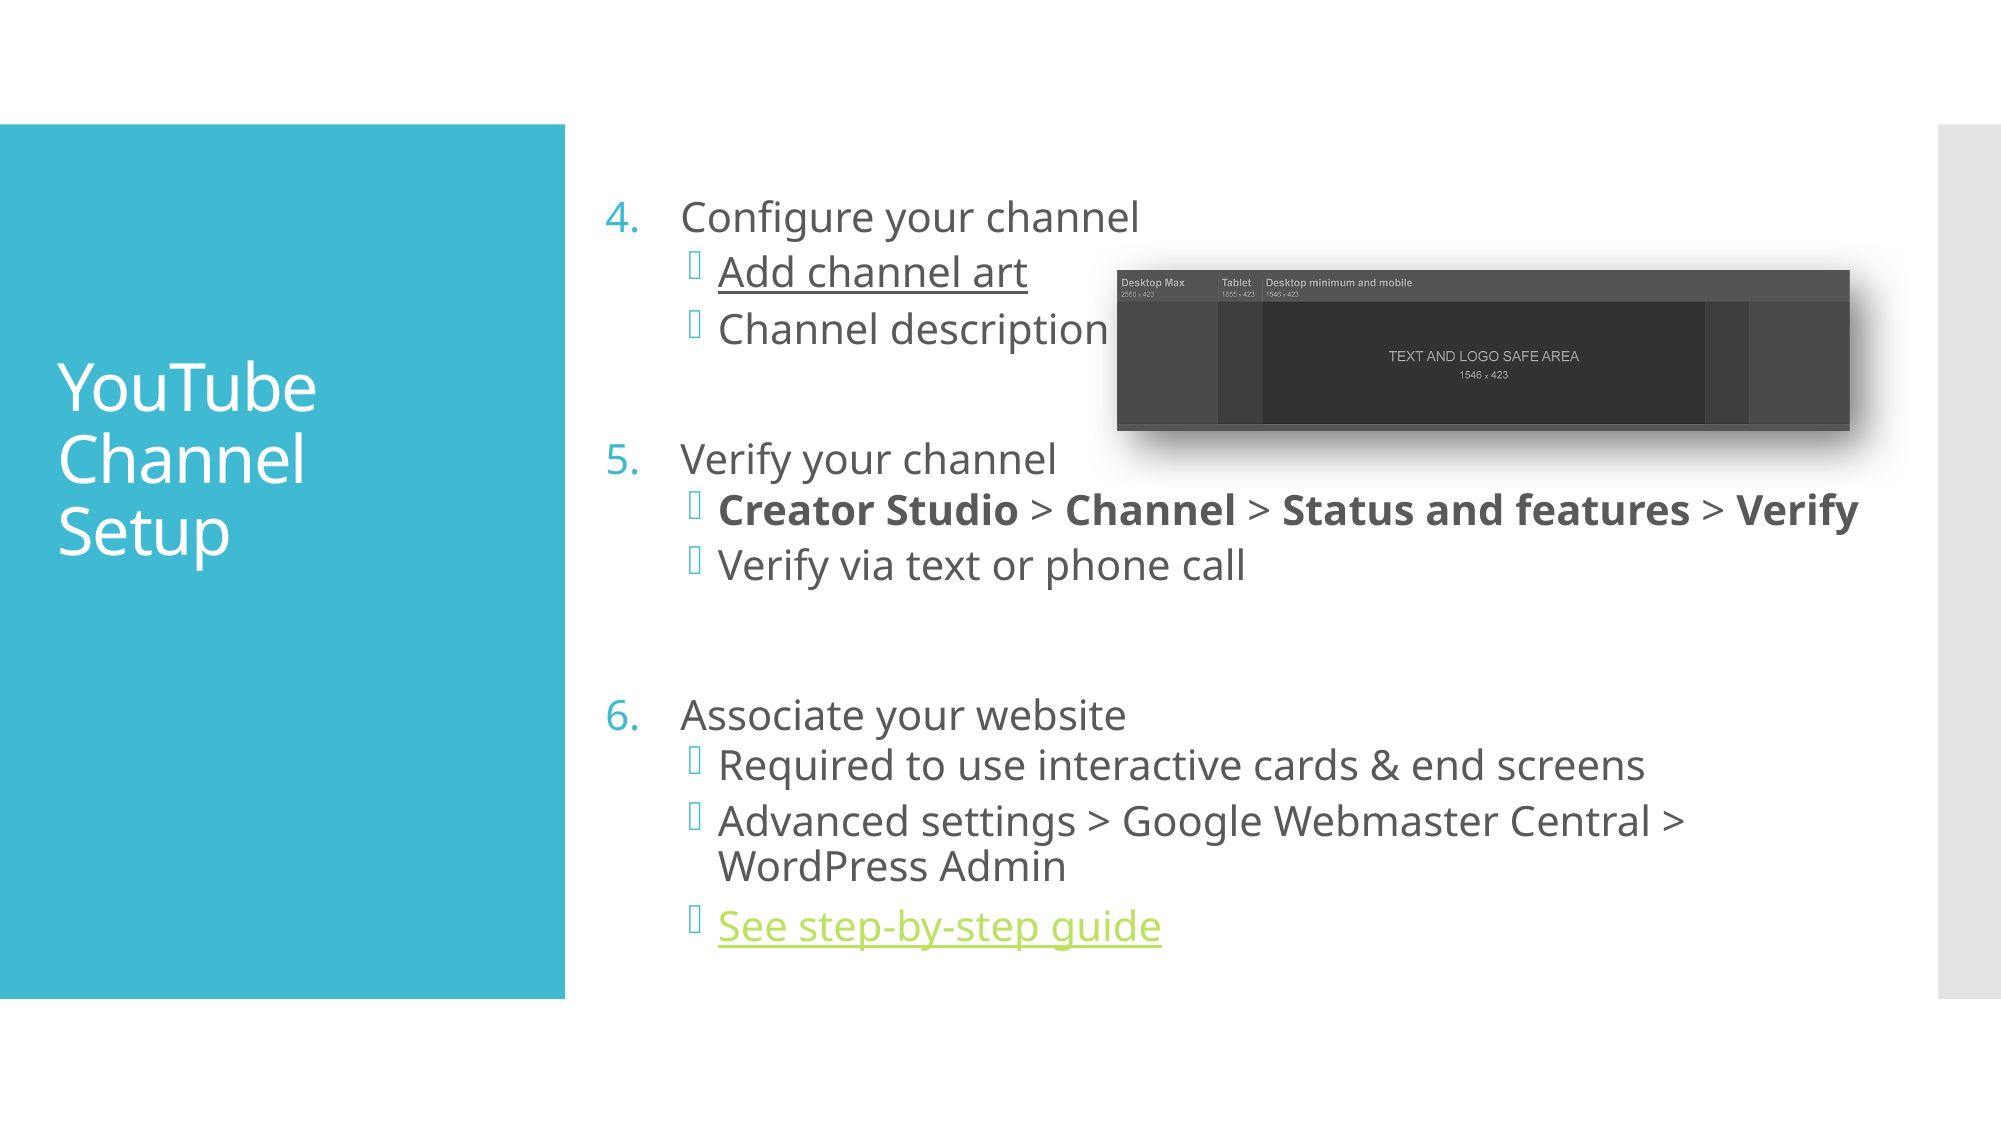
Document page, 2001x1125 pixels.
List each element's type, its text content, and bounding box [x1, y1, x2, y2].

title YouTube Channel Setup [41, 187, 507, 578]
picture [1117, 270, 1850, 431]
list Configure your channel Add channel art Channel description Verify your channel Creator Studio > Channel > Status and features > Verify Verify via text or phone call Associate your website Required to use interactive cards & end screens Advanced settings > Google Webmaster Central > WordPress Admin See step-by-step guide [590, 145, 1914, 1003]
